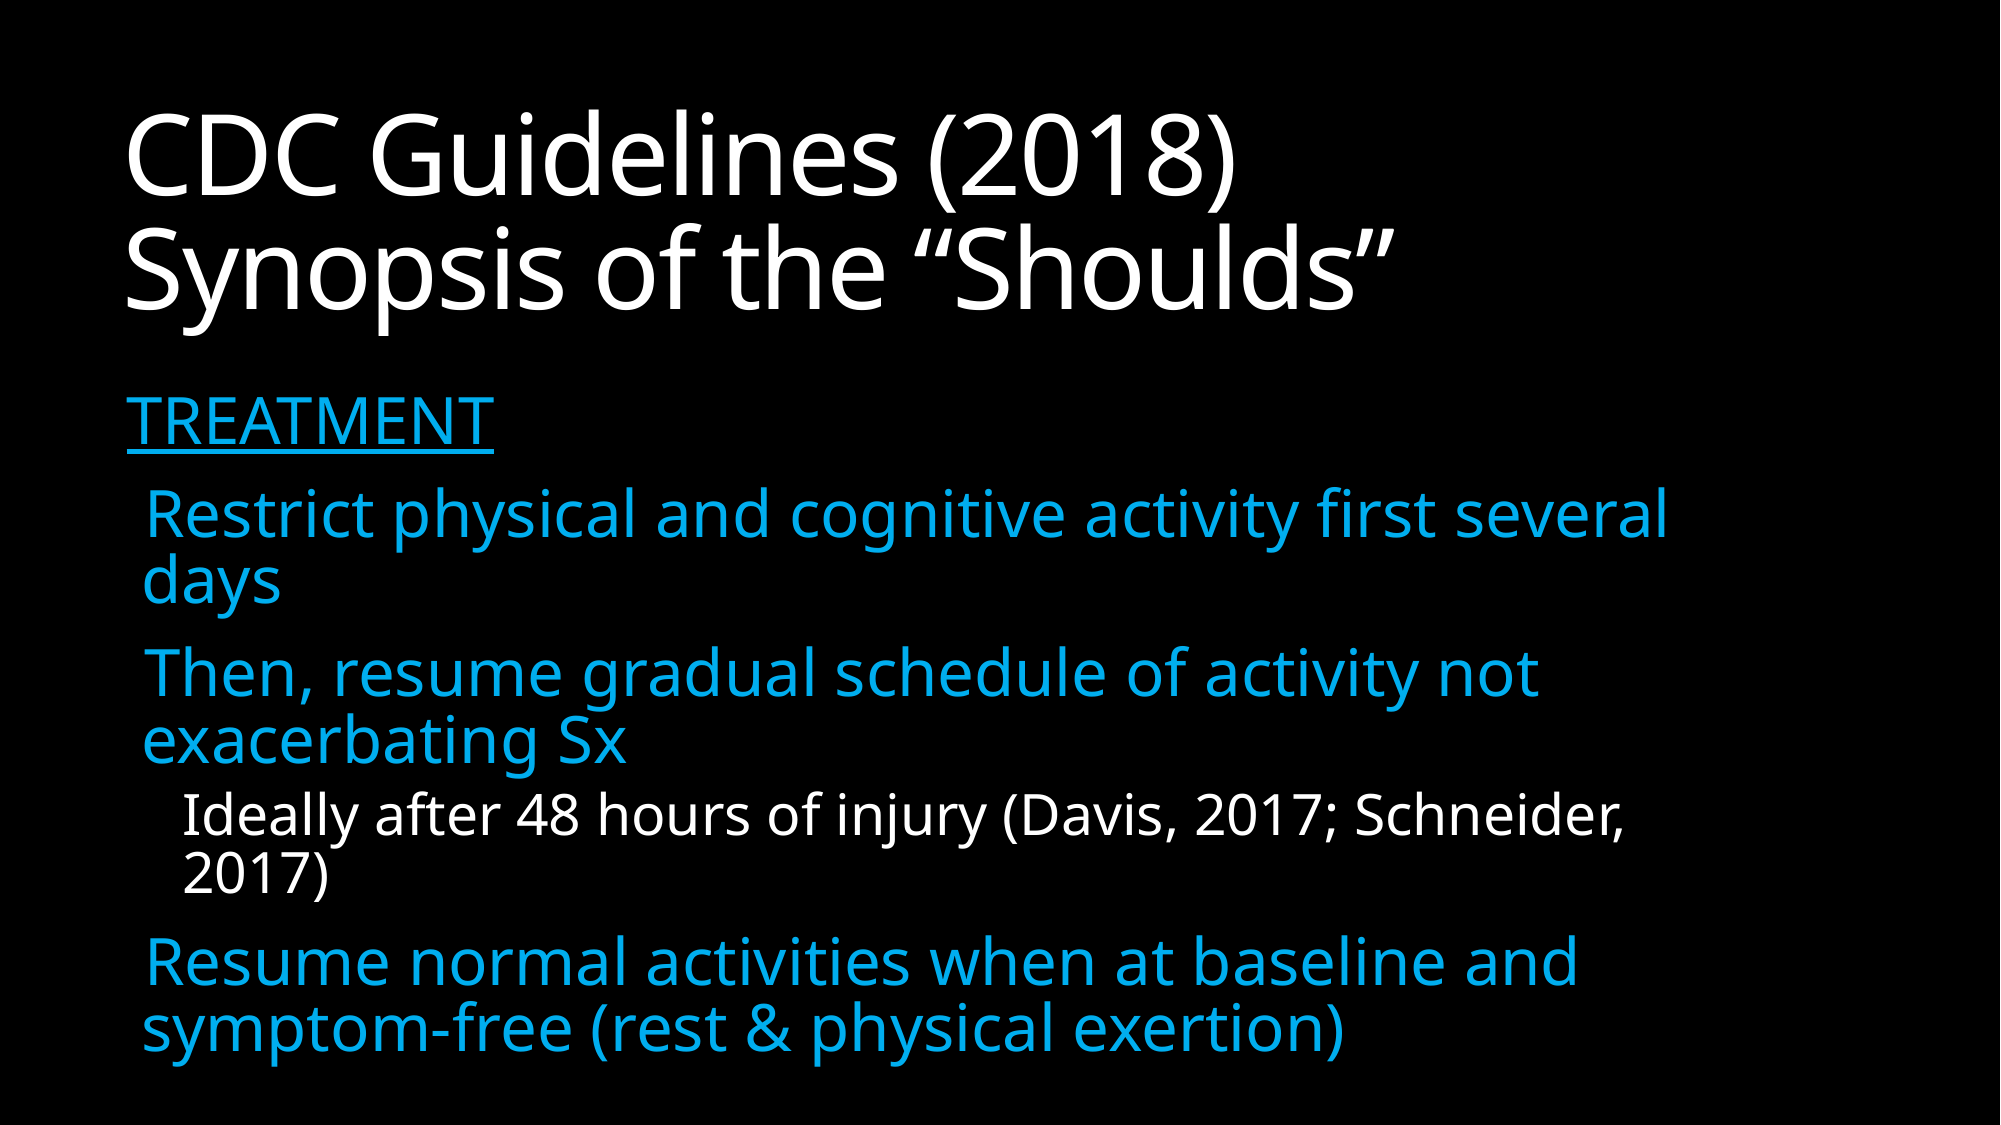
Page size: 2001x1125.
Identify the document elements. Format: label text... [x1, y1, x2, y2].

title CDC Guidelines (2018) Synopsis of the “Shoulds” [107, 81, 1875, 354]
list TREATMENT Restrict physical and cognitive activity first several days Then, resume gradual schedule of activity not exacerbating Sx Ideally after 48 hours of injury (Davis, 2017; Schneider, 2017) Resume normal activities when at baseline and symptom-free (rest & physical exertion) [111, 383, 1689, 1073]
